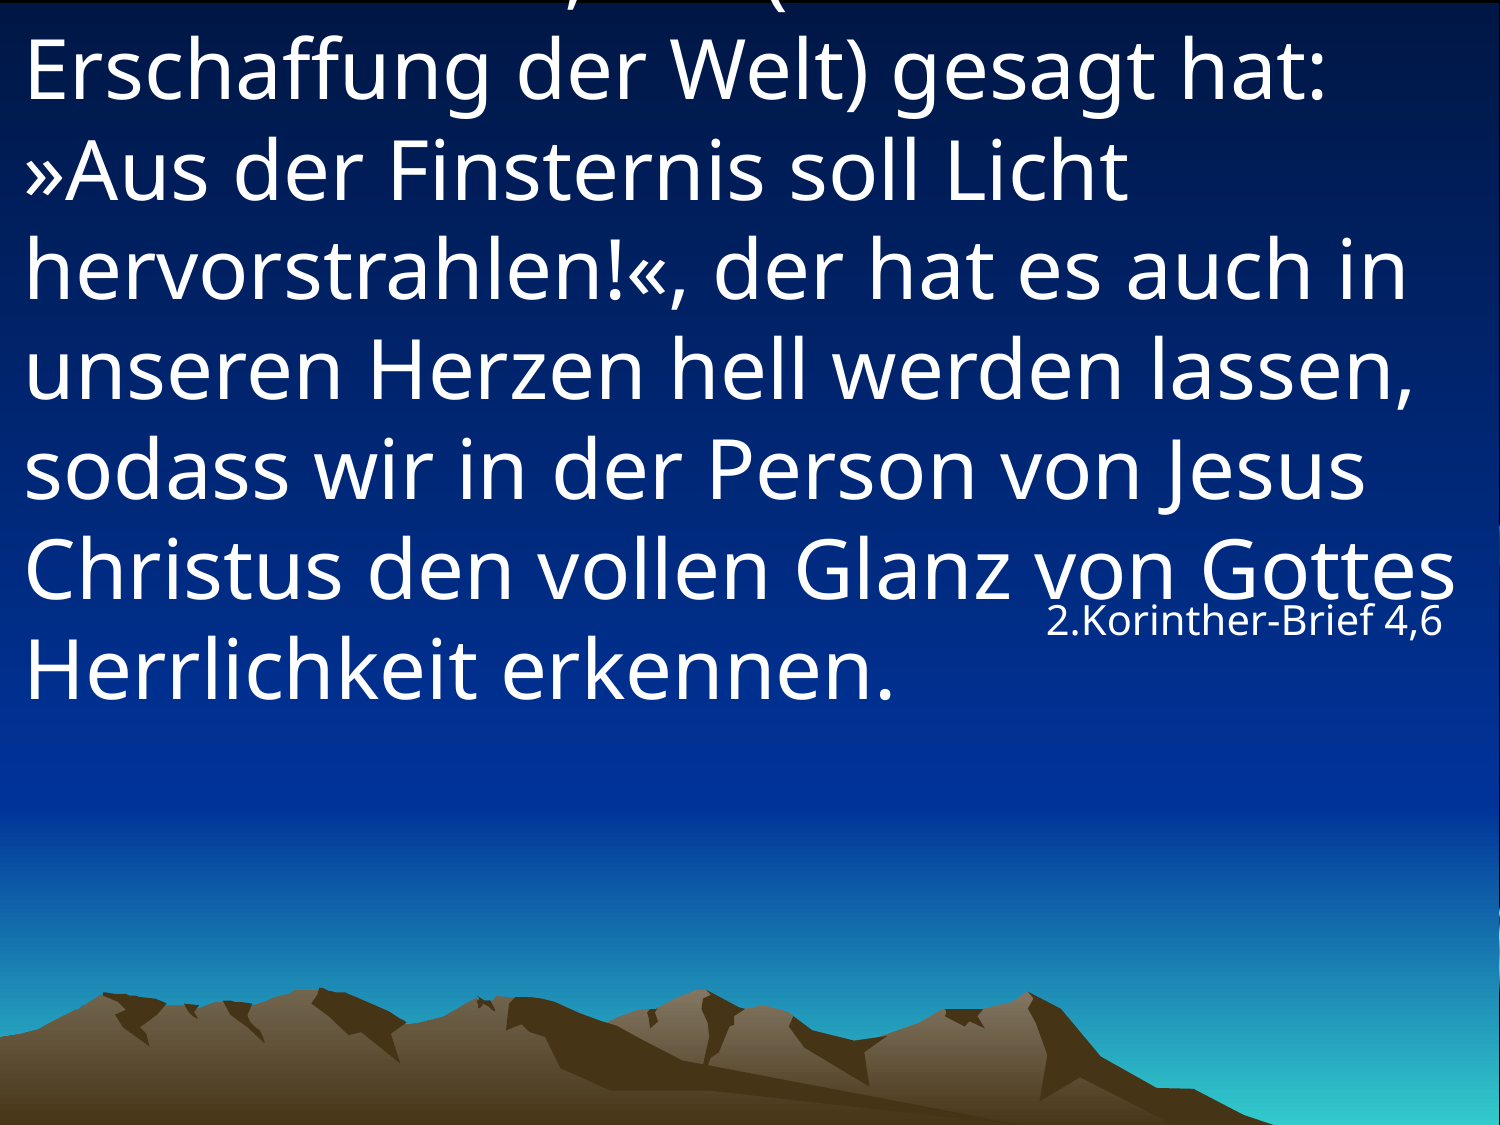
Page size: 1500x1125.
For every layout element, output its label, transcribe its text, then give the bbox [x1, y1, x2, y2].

title Derselbe Gott, der (bei der Erschaffung der Welt) gesagt hat: »Aus der Finsternis soll Licht hervorstrahlen!«, der hat es auch in unseren Herzen hell werden lassen, sodass wir in der Person von Jesus Christus den vollen Glanz von Gottes Herrlichkeit erkennen. [8, 0, 1492, 724]
subtitle 2.Korinther-Brief 4,6 [773, 724, 1459, 1125]
picture [1492, 0, 1500, 1125]
